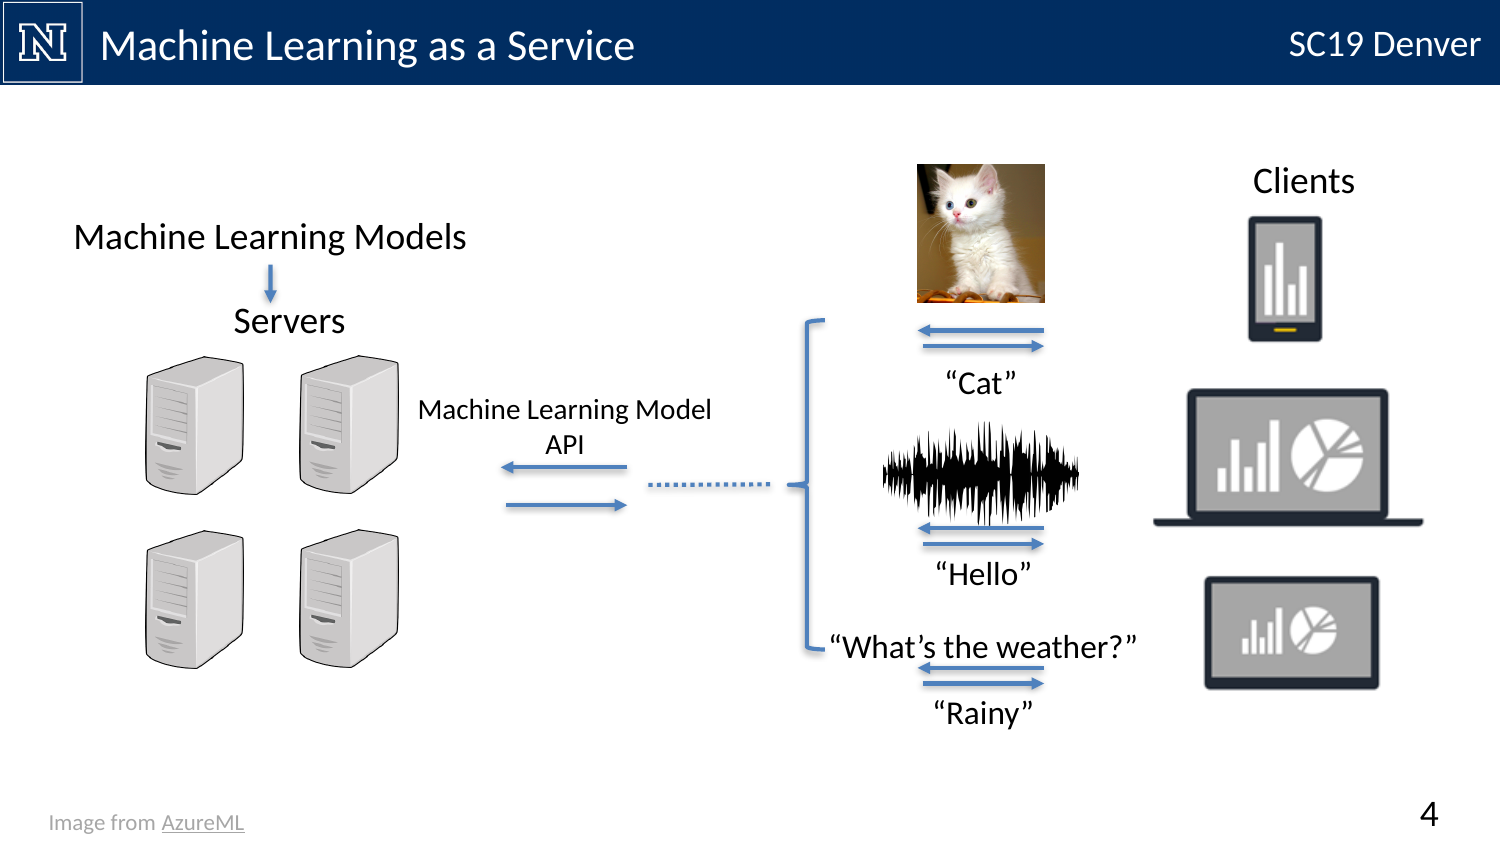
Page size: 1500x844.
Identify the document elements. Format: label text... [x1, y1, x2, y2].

text_box Machine Learning Models [57, 204, 484, 265]
text_box “What’s the weather?” [813, 618, 1110, 673]
slide_number 4 [1405, 781, 1490, 827]
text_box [922, 345, 1045, 410]
picture [883, 421, 1079, 526]
title Machine Learning as a Service [84, 8, 1284, 77]
text_box Machine Learning Model API [404, 383, 728, 468]
text_box [786, 318, 825, 652]
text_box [916, 683, 1051, 740]
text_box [145, 288, 399, 669]
picture [917, 163, 1045, 304]
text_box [1115, 148, 1429, 701]
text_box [918, 543, 1049, 601]
picture [0, 0, 1500, 85]
text_box Image from AzureML [33, 799, 260, 842]
